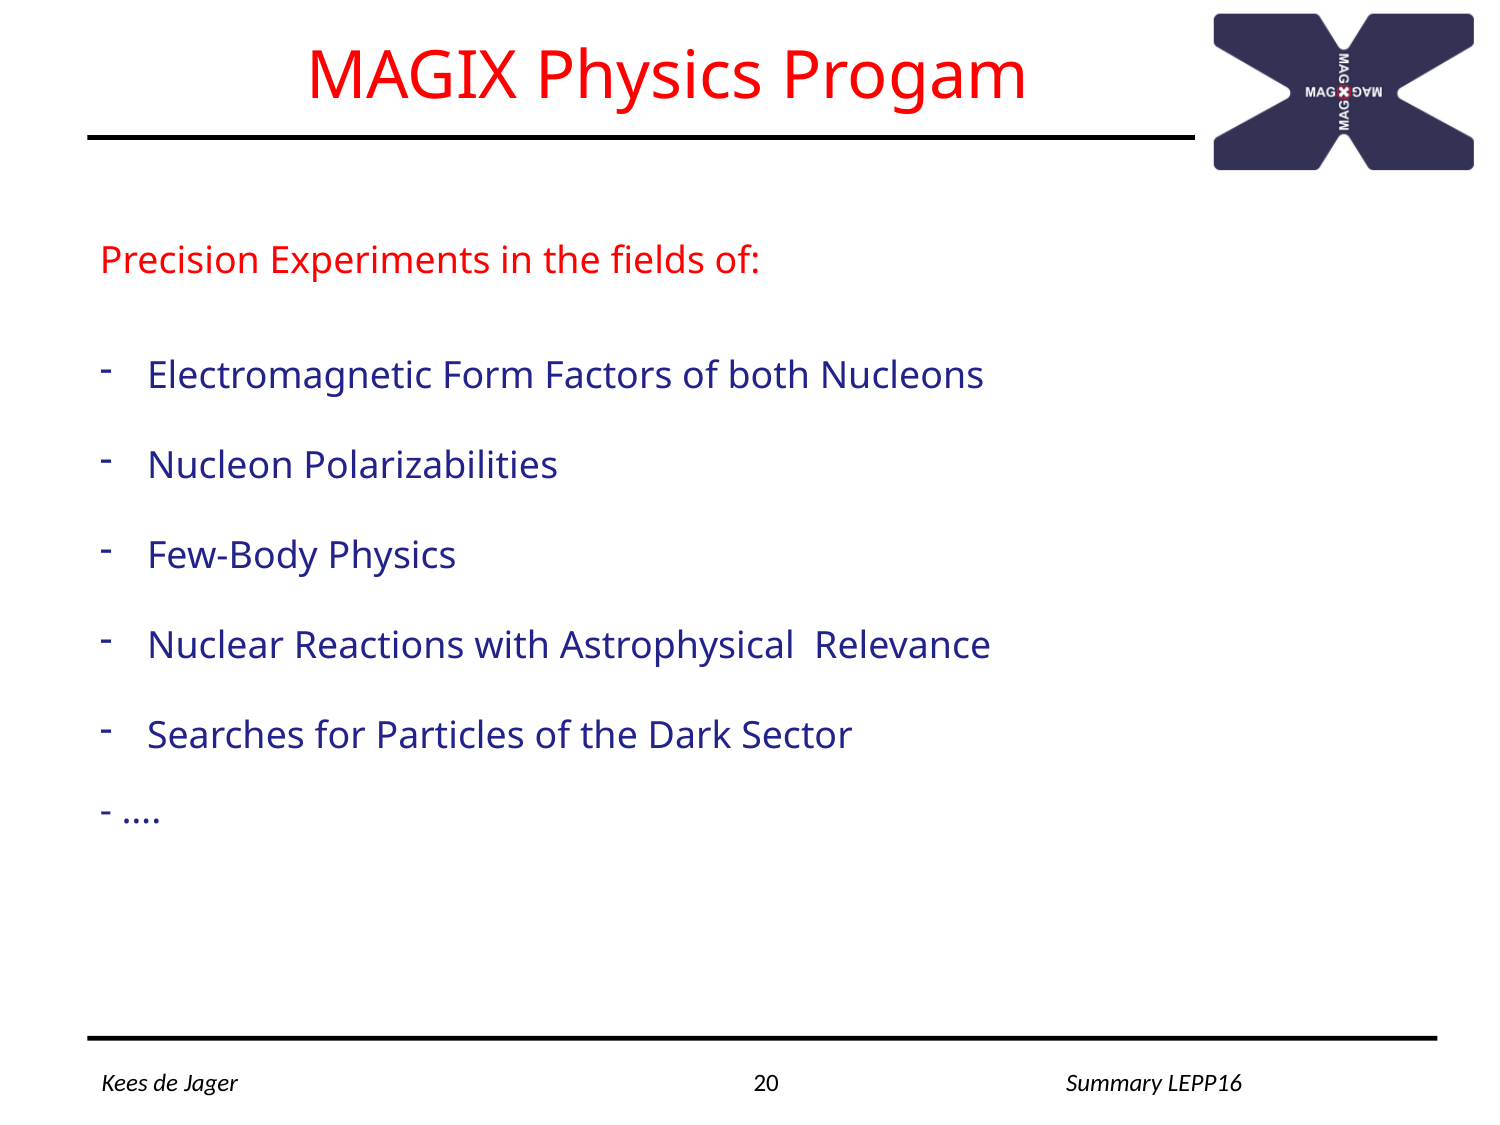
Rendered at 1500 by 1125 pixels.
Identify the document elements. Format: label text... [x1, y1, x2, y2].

picture [1195, 0, 1500, 188]
text_box Precision Experiments in the fields of: Electromagnetic Form Factors of both Nucleons Nucleon Polarizabilities Few-Body Physics Nuclear Reactions with Astrophysical Relevance Searches for Particles of the Dark Sector - …. [85, 197, 1244, 839]
text_box MAGIX Physics Progam [291, 24, 1045, 120]
